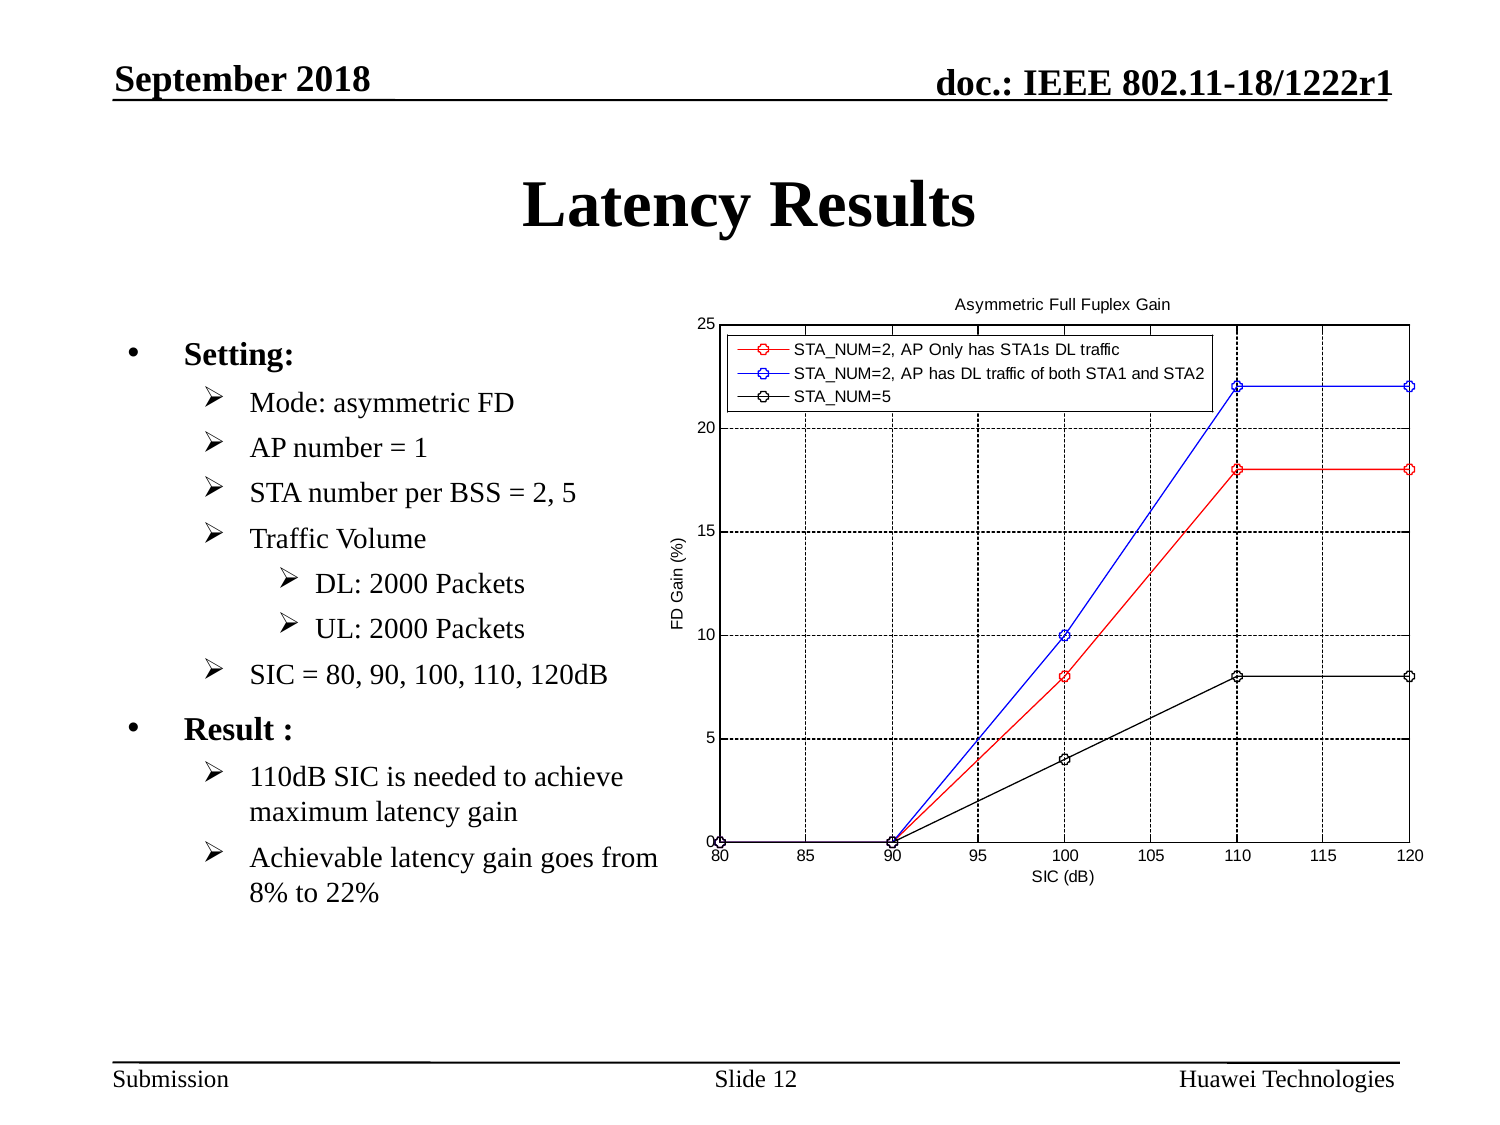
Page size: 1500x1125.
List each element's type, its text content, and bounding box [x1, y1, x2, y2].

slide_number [114, 54, 423, 100]
text_box Setting: Mode: asymmetric FD AP number = 1 STA number per BSS = 2, 5 Traffic Volume DL: 2000 Packets UL: 2000 Packets SIC = 80, 90, 100, 110, 120dB [112, 324, 598, 688]
title Latency Results [112, 112, 1388, 288]
footer Huawei Technologies [878, 1061, 1402, 1093]
picture [603, 277, 1494, 913]
slide_number Slide 12 [712, 1061, 800, 1123]
text_box Result : 110dB SIC is needed to achieve maximum latency gain Achievable latency gain goes from 8% to 22% [112, 699, 713, 925]
